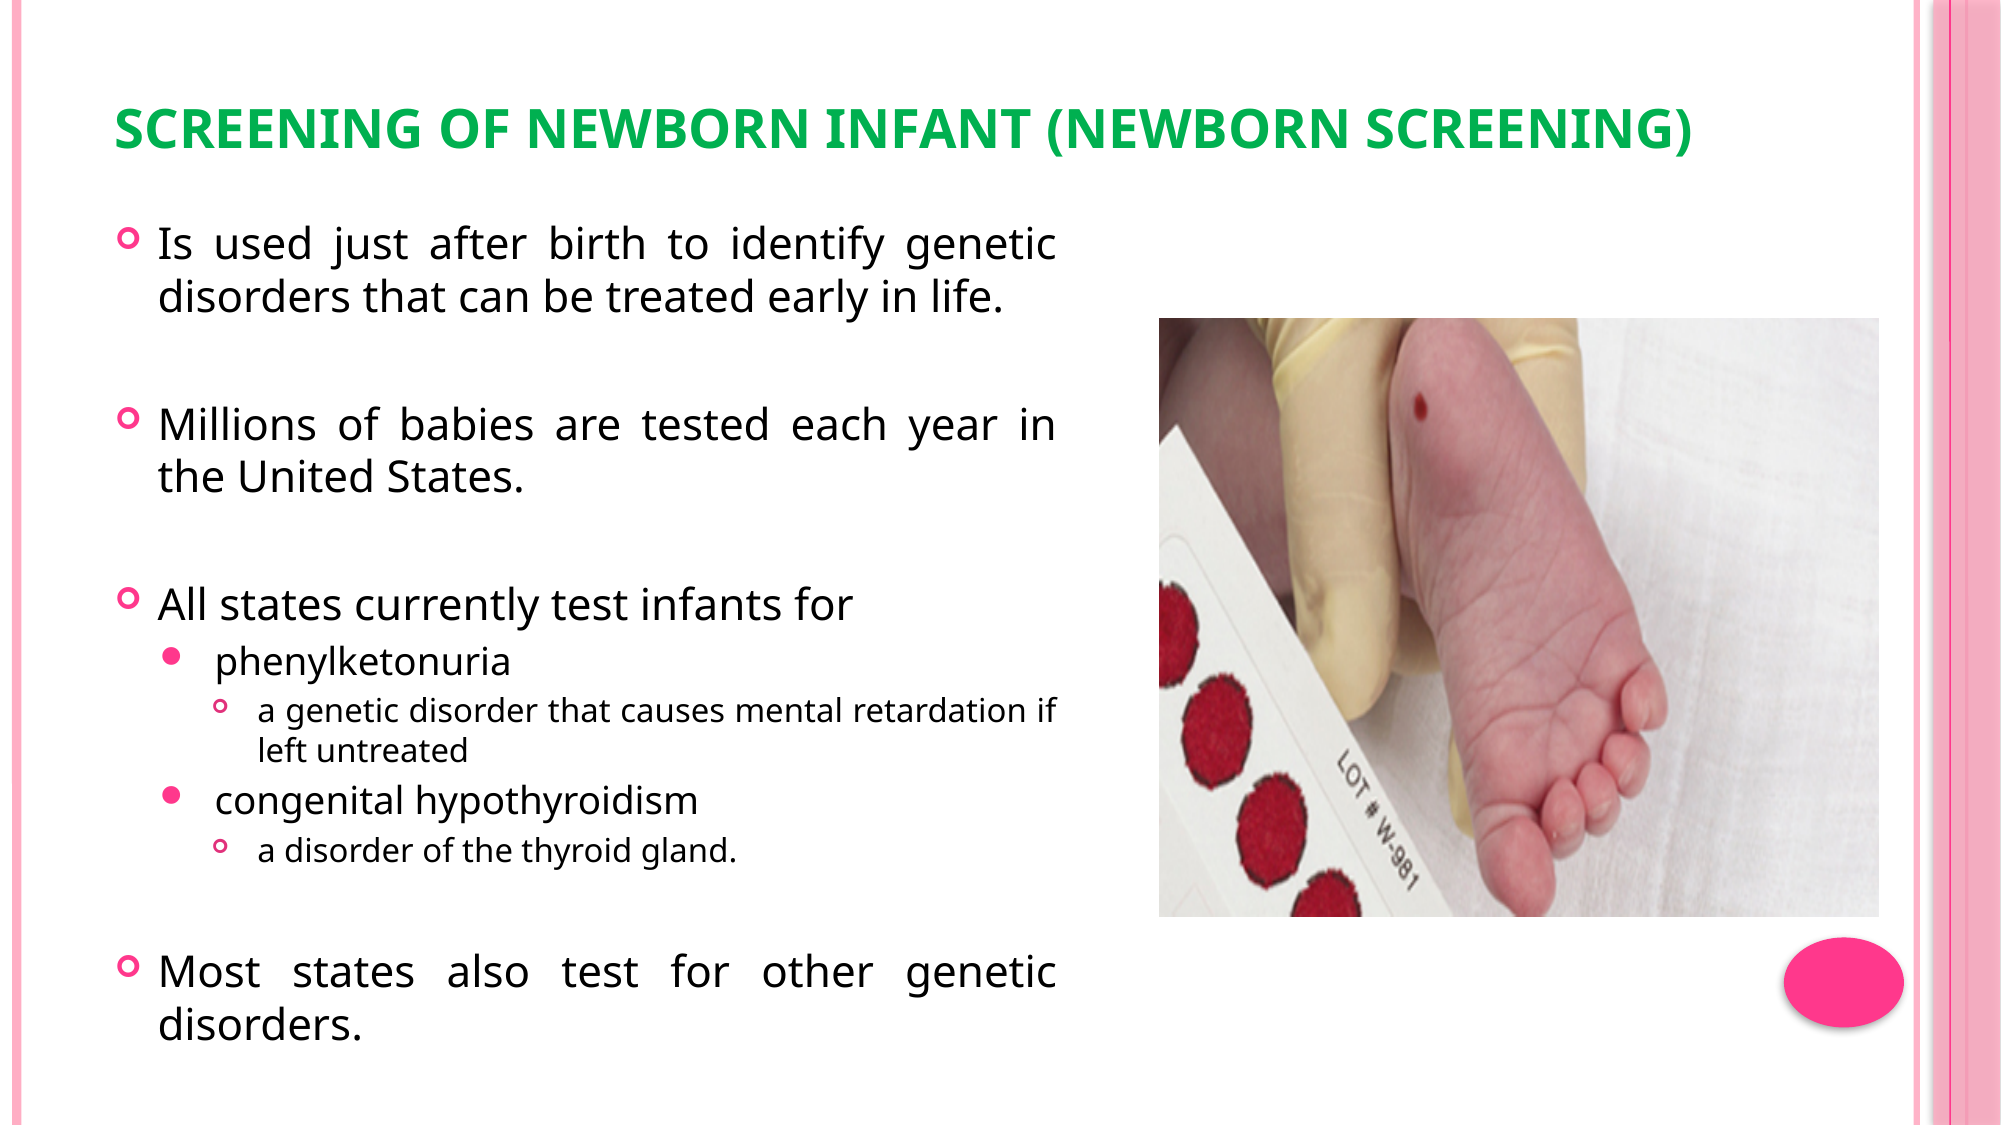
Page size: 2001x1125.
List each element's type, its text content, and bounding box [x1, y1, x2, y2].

title Screening of Newborn Infant (Newborn screening) [99, 45, 1734, 233]
list Is used just after birth to identify genetic disorders that can be treated early in life. Millions of babies are tested each year in the United States. All states currently test infants for phenylketonuria a genetic disorder that causes mental retardation if left untreated congenital hypothyroidism a disorder of the thyroid gland. Most states also test for other genetic disorders. [99, 208, 1073, 1062]
picture [1158, 318, 1879, 918]
